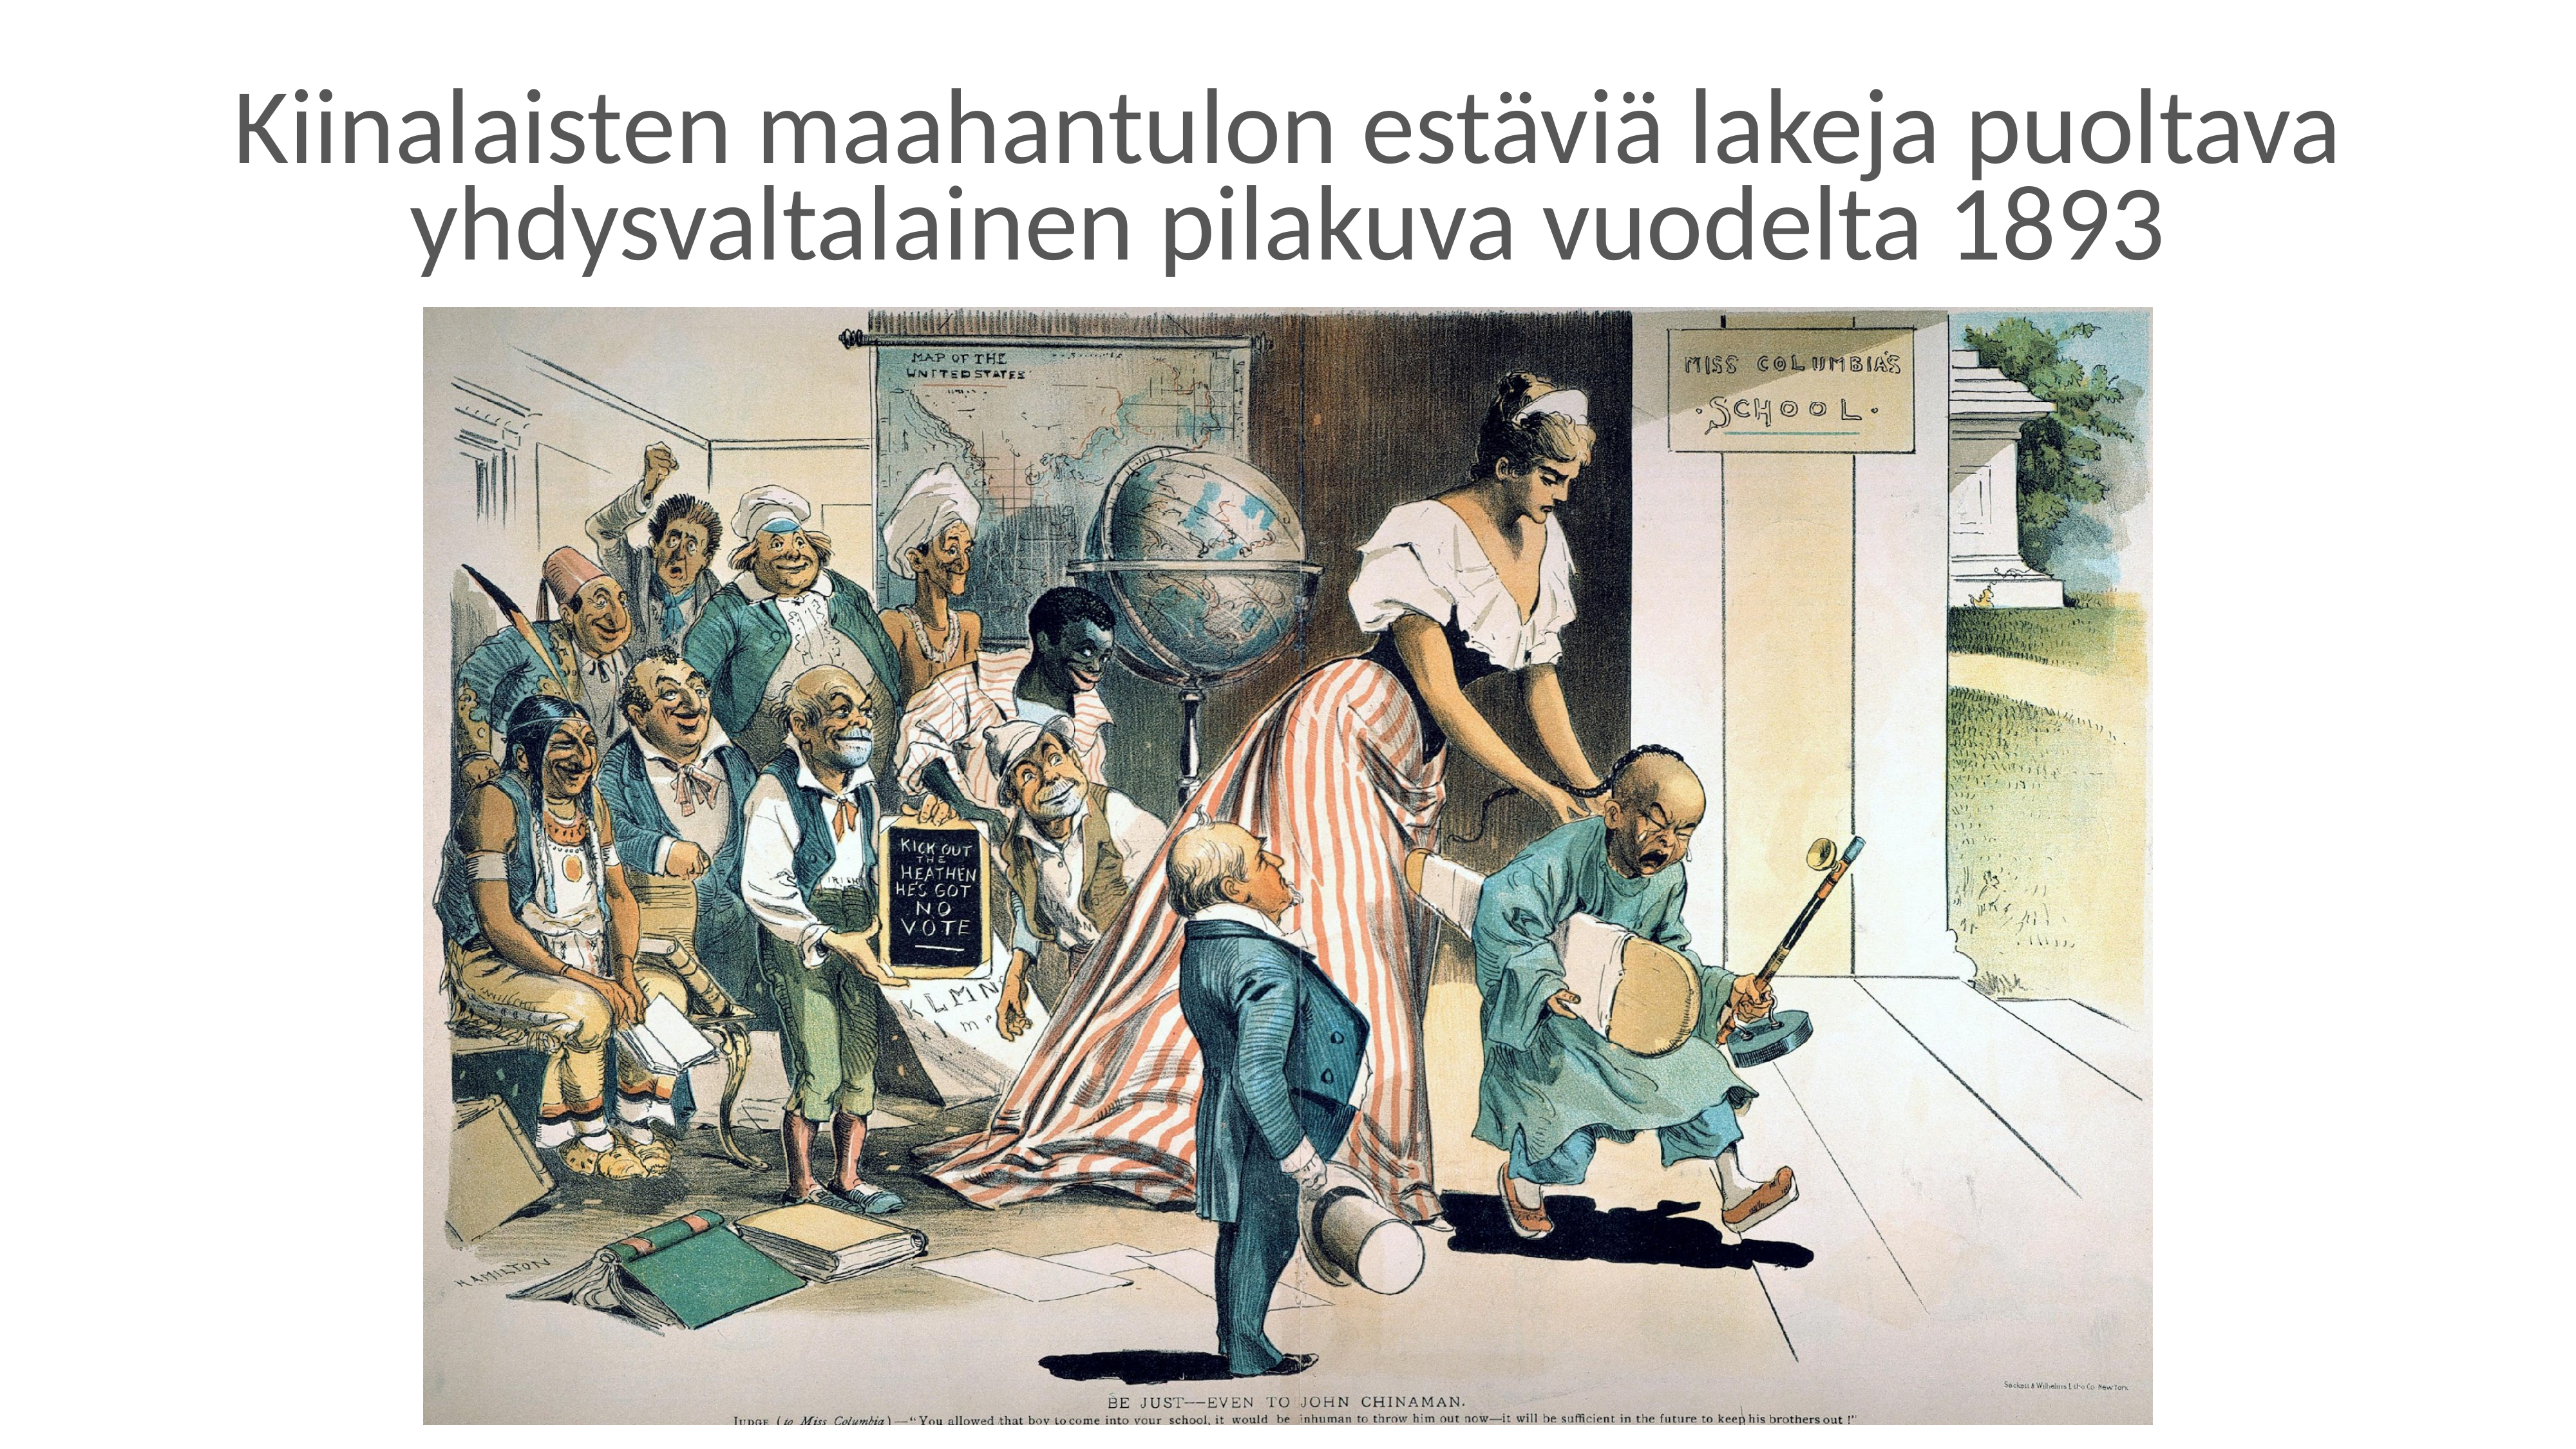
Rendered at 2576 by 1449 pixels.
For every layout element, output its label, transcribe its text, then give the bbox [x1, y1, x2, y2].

title Kiinalaisten maahantulon estäviä lakeja puoltava yhdysvaltalainen pilakuva vuodelta 1893 [177, 44, 2399, 321]
picture [423, 307, 2153, 1426]
